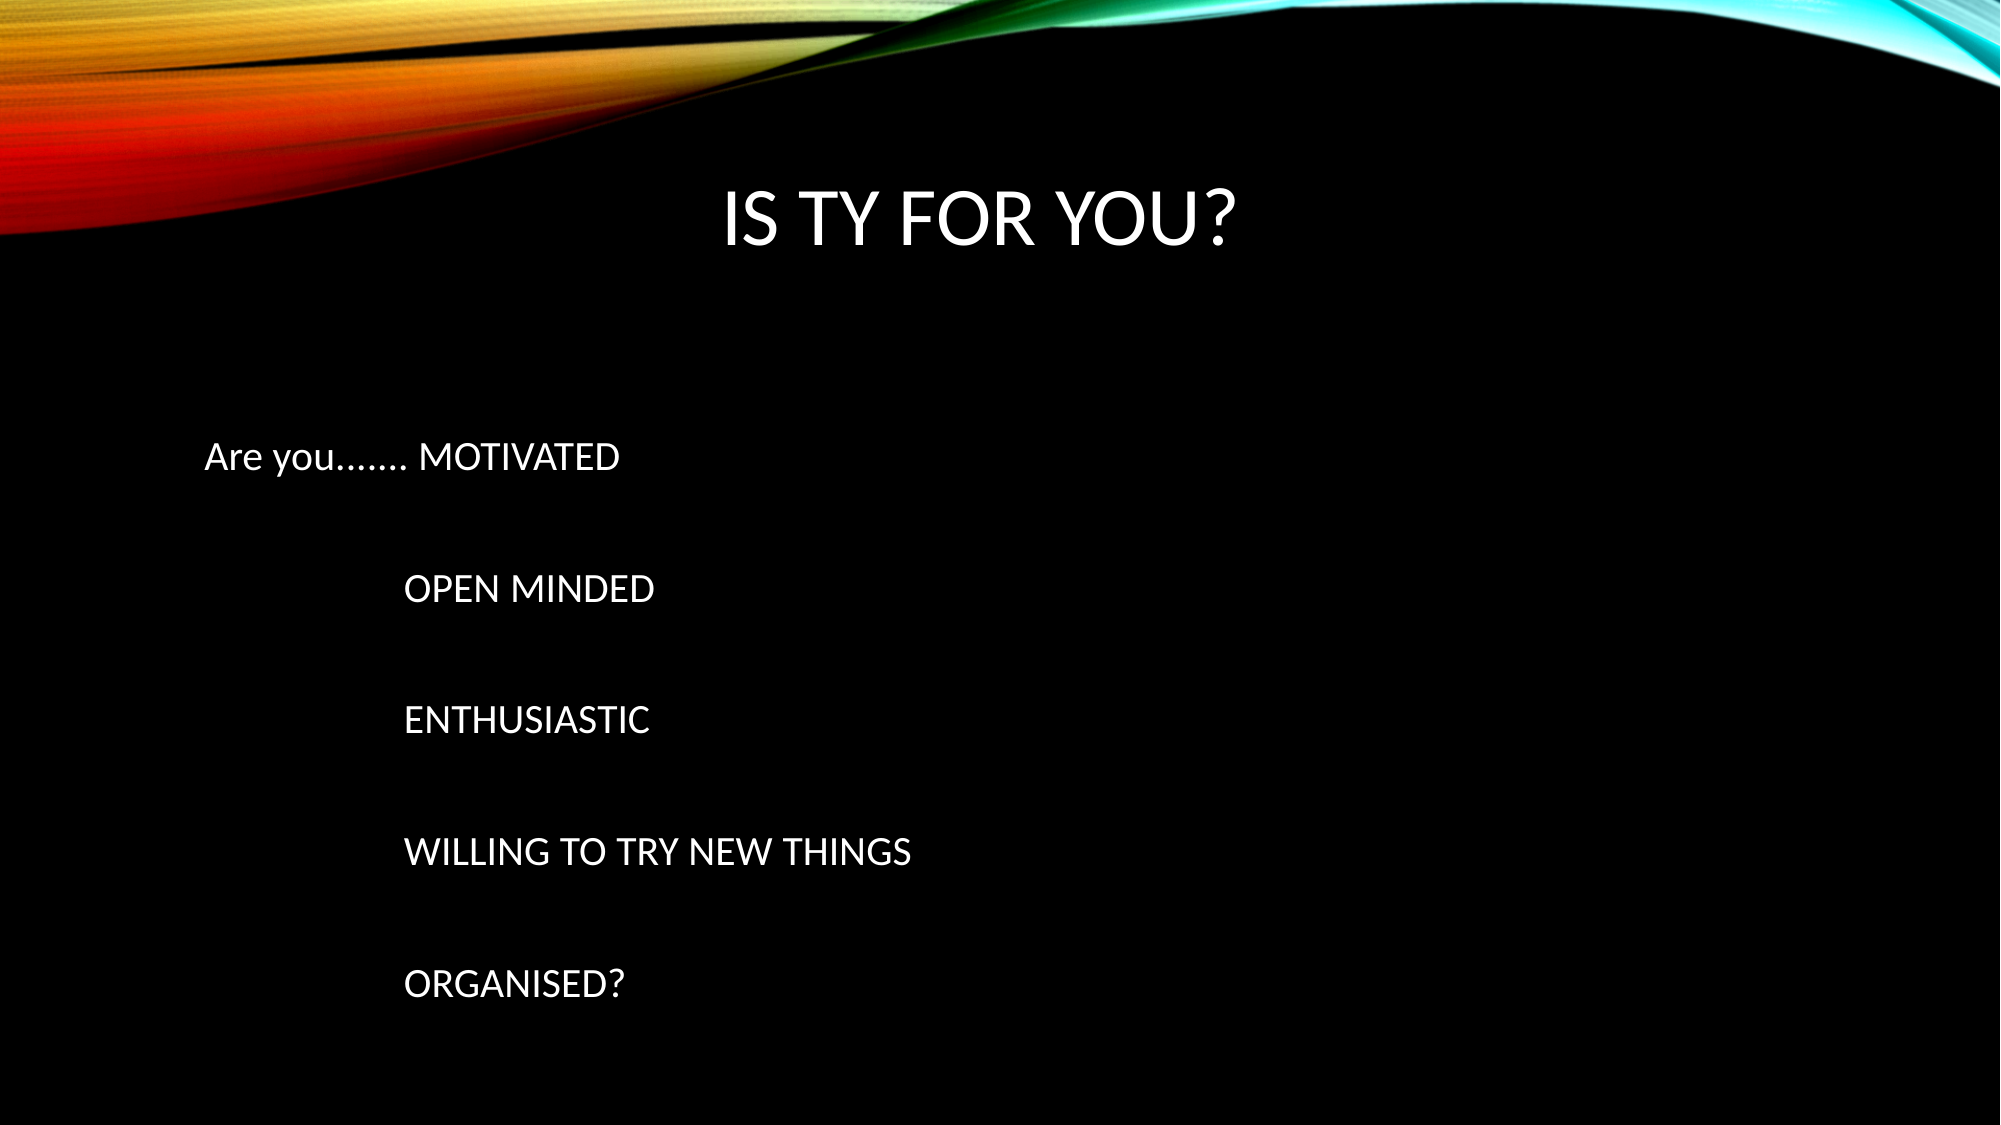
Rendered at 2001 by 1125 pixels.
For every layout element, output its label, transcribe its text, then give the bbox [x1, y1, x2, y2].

title Is TY for you? [274, 111, 1687, 324]
list Are you....... MOTIVATED OPEN MINDED ENTHUSIASTIC WILLING TO TRY NEW THINGS ORGANISED? [189, 427, 1638, 1070]
picture [0, 0, 2000, 237]
